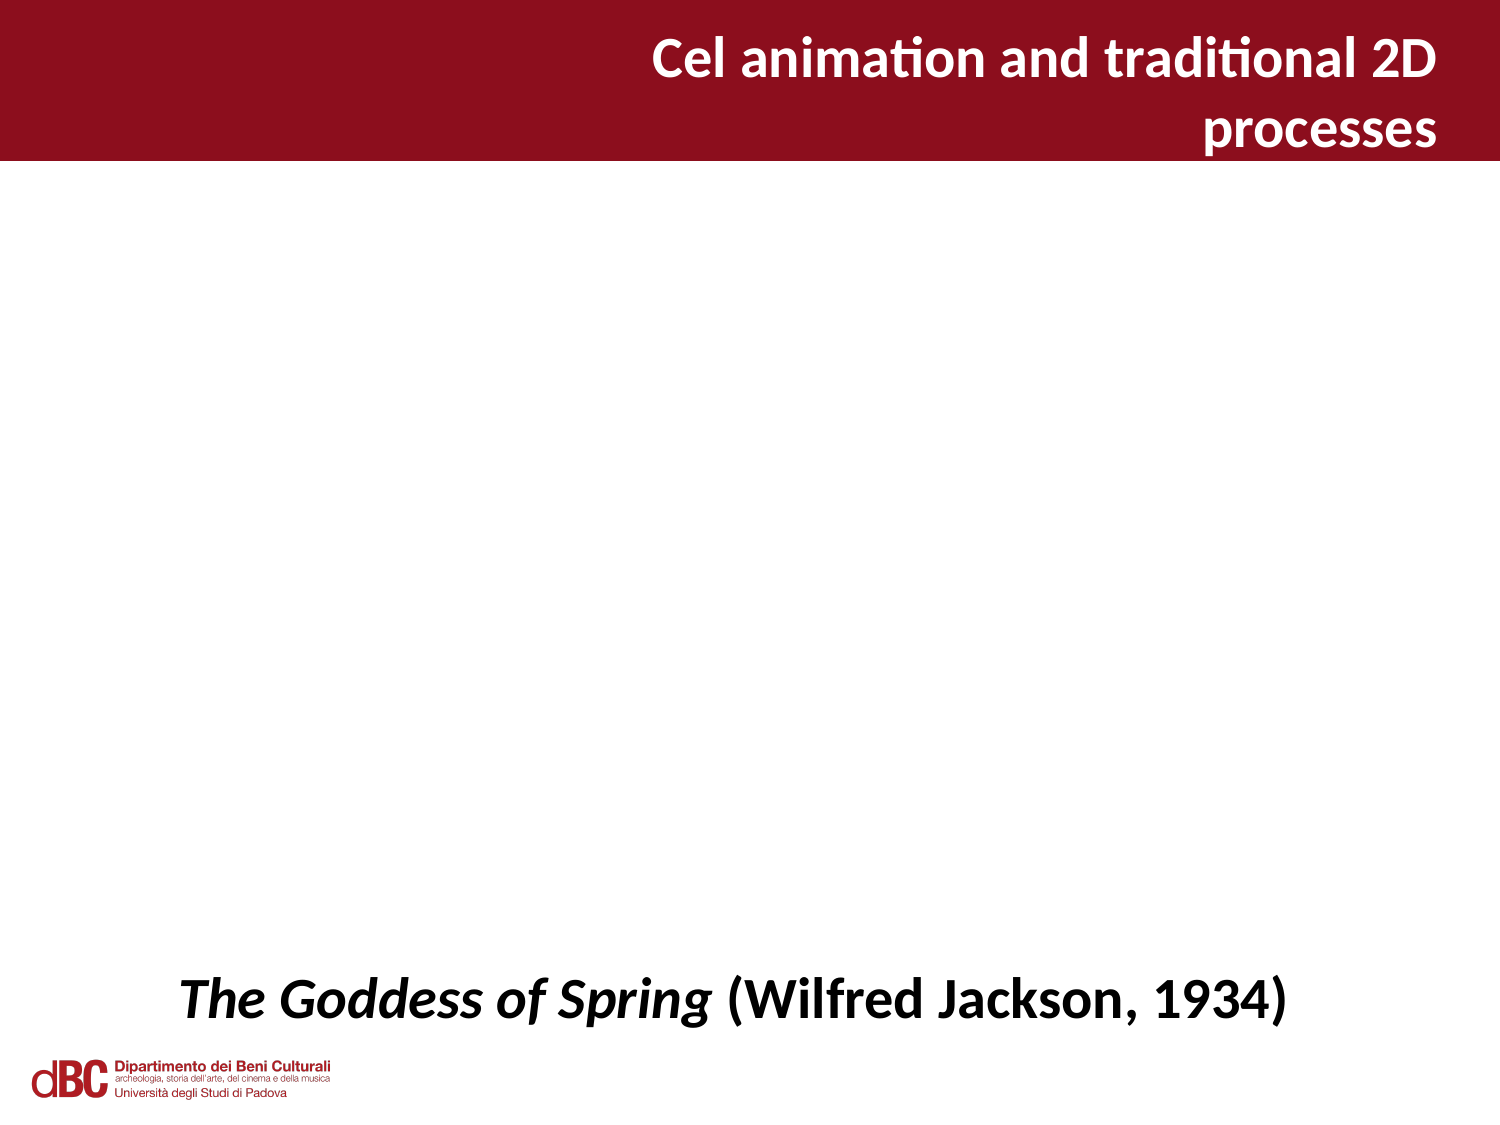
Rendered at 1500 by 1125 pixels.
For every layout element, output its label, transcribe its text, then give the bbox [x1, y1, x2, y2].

text_box [0, 0, 1500, 161]
picture [29, 1058, 337, 1104]
text_box Cel animation and traditional 2D processes Rotoscoping [403, 19, 1438, 125]
text_box The Goddess of Spring (Wilfred Jackson, 1934) [171, 952, 1353, 1038]
